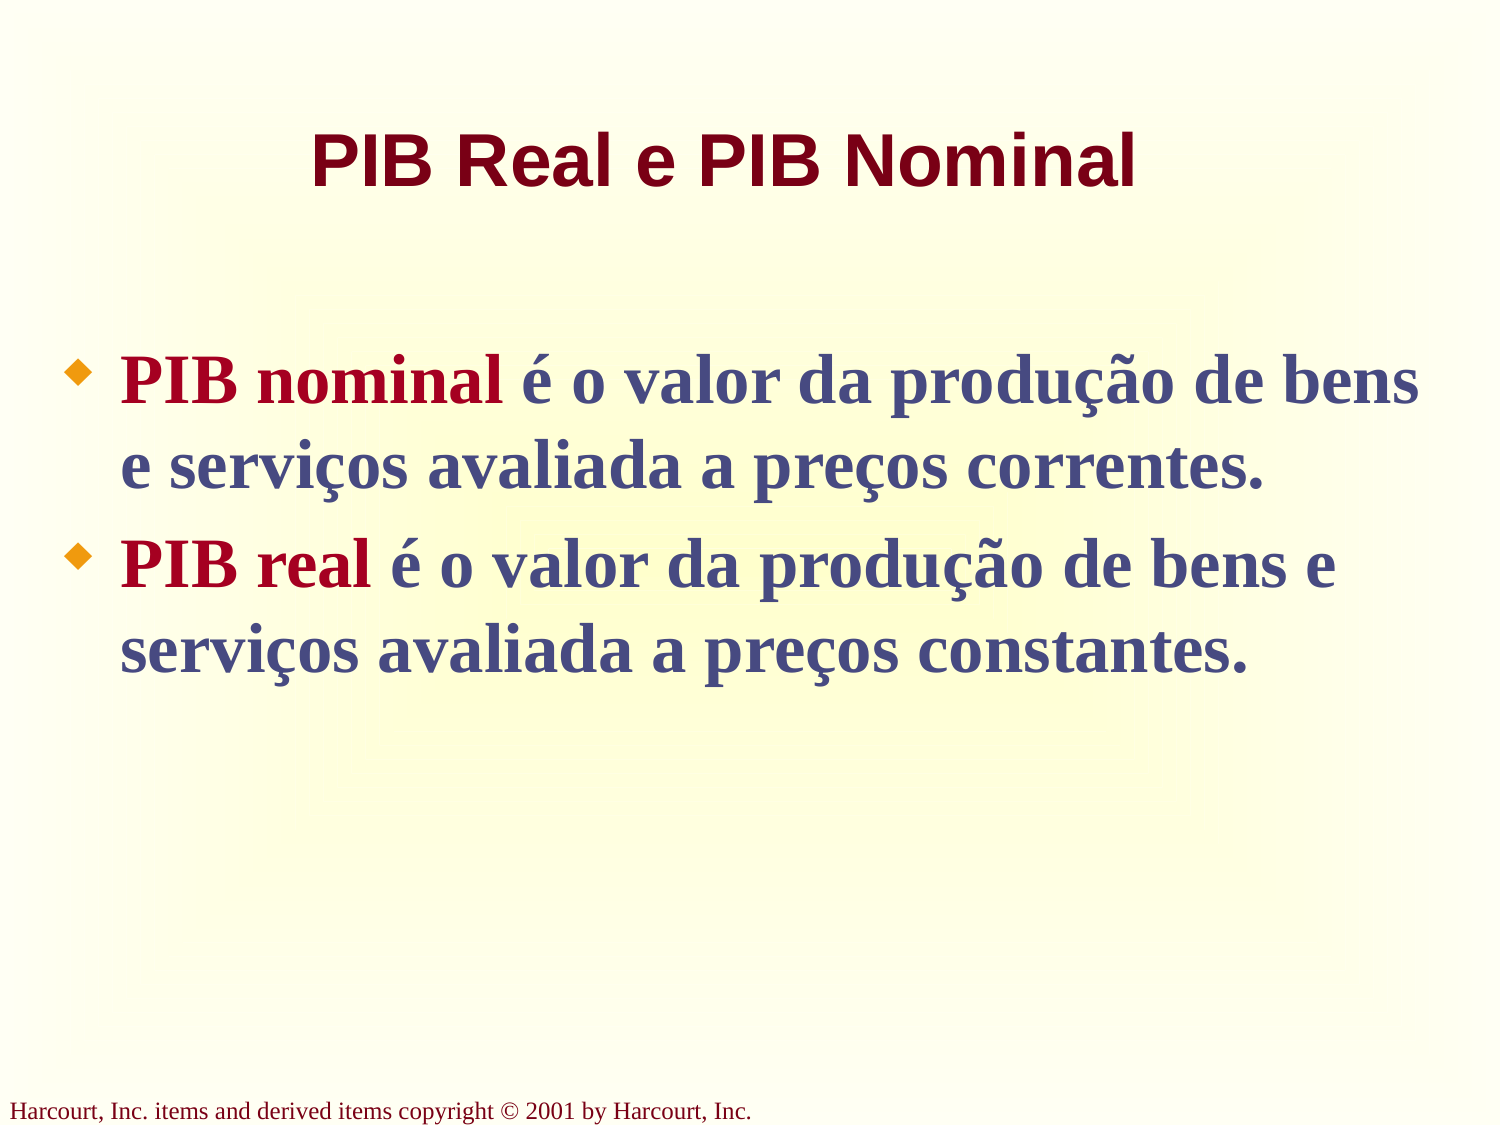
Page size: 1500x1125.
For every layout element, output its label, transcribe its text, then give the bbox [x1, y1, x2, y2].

list PIB nominal é o valor da produção de bens e serviços avaliada a preços correntes. PIB real é o valor da produção de bens e serviços avaliada a preços constantes. [48, 324, 1451, 813]
title PIB Real e PIB Nominal [87, 62, 1363, 251]
